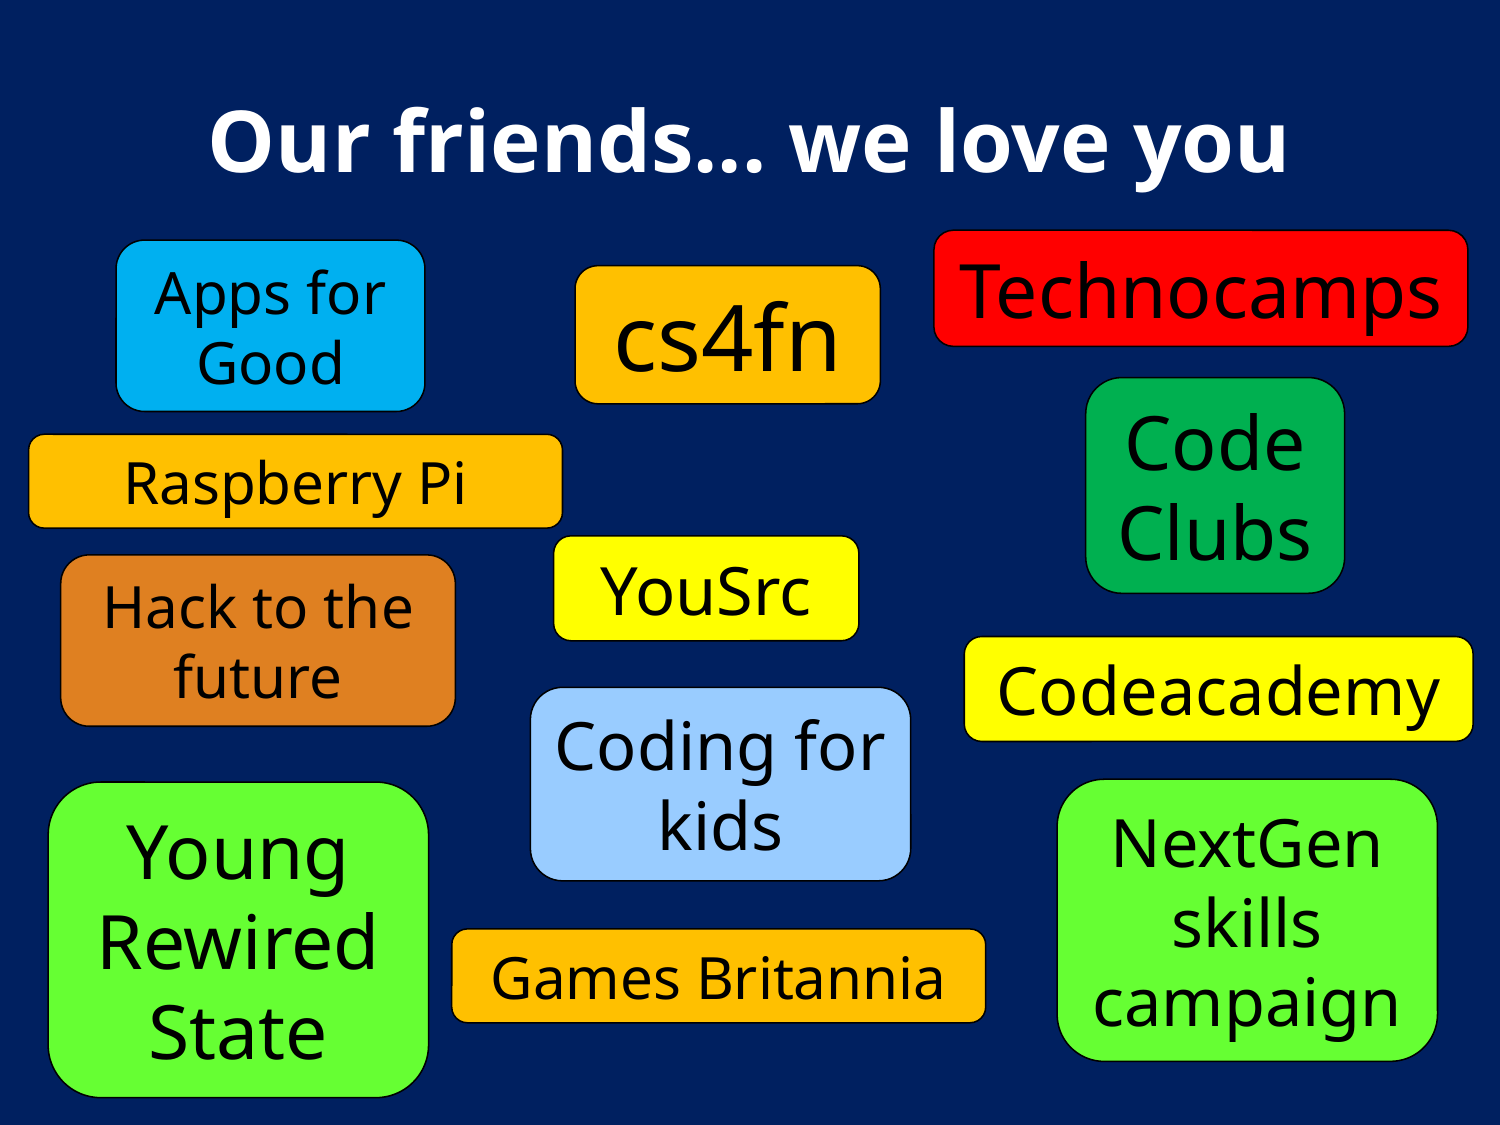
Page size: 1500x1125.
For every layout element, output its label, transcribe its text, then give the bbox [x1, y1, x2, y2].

text_box Hack to the future [58, 552, 458, 729]
text_box Technocamps [931, 228, 1470, 349]
text_box cs4fn [572, 263, 883, 406]
text_box Code Clubs [1083, 375, 1347, 596]
text_box NextGen skills campaign [1055, 777, 1440, 1064]
text_box Apps for Good [113, 237, 428, 414]
text_box YouSrc [551, 533, 862, 643]
title Our friends... we love you [75, 45, 1425, 233]
text_box Games Britannia [449, 926, 988, 1025]
text_box Young Rewired State [46, 779, 431, 1100]
text_box Codeacademy [962, 634, 1476, 744]
text_box Raspberry Pi [26, 432, 565, 531]
text_box Coding for kids [528, 685, 913, 883]
